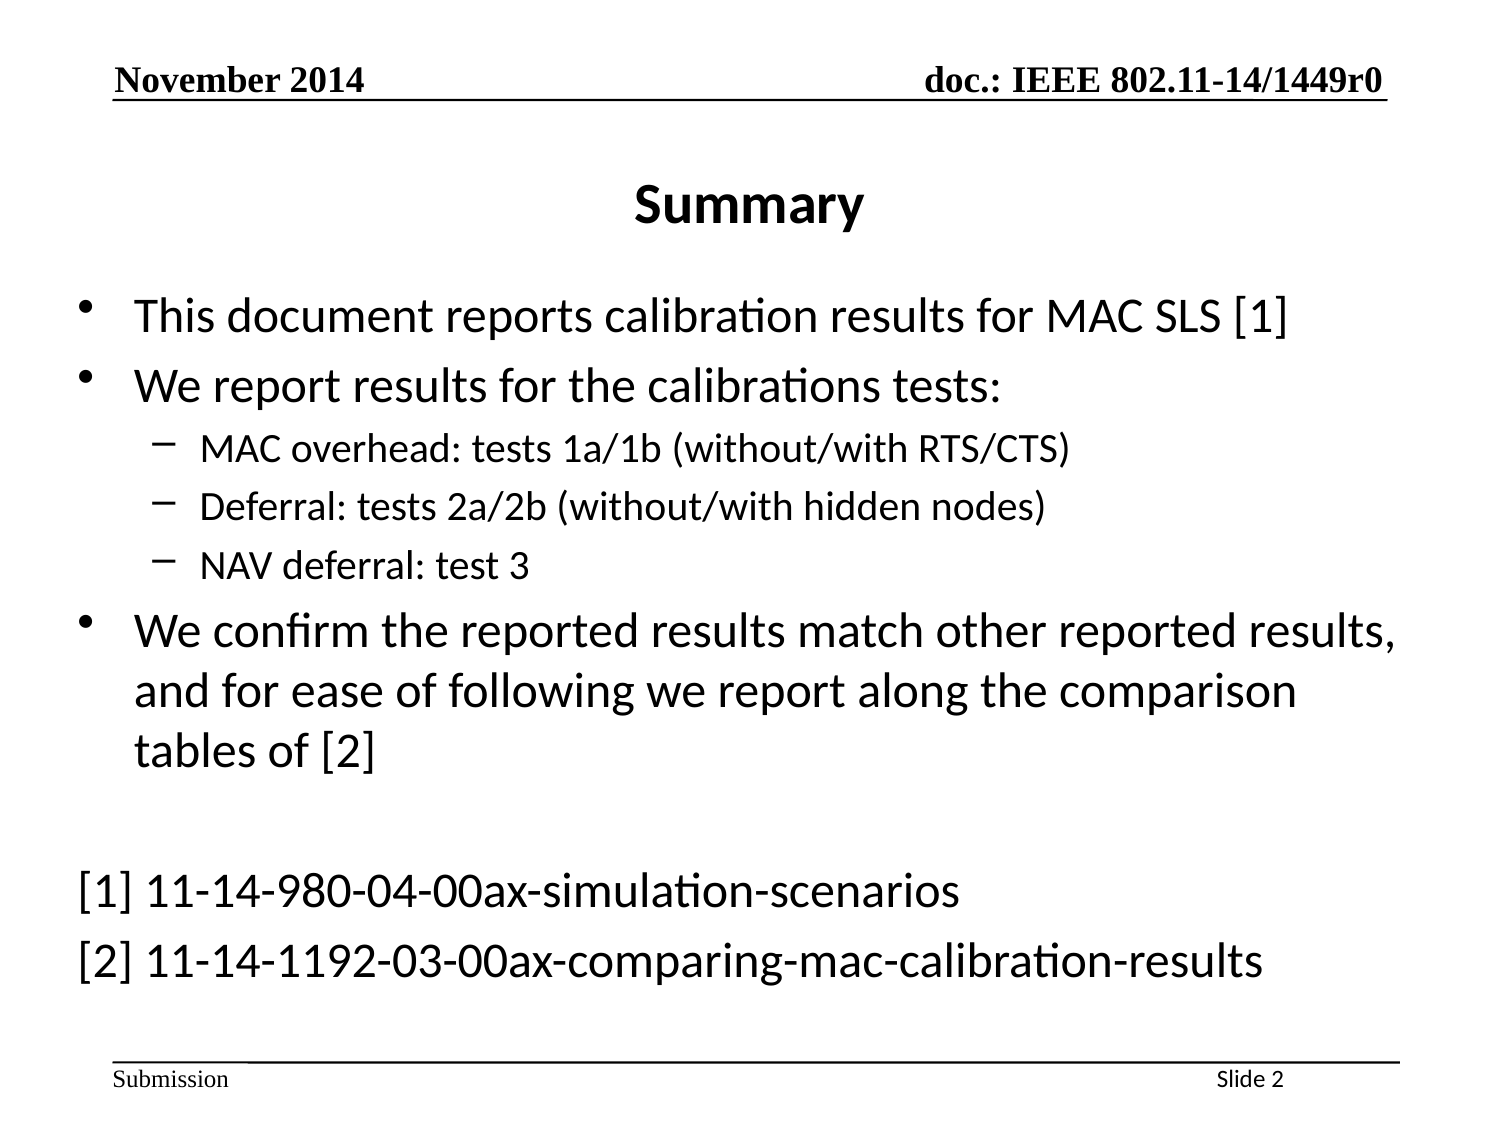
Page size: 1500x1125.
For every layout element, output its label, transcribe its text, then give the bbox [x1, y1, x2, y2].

title Summary [112, 112, 1388, 274]
list This document reports calibration results for MAC SLS [1] We report results for the calibrations tests: MAC overhead: tests 1a/1b (without/with RTS/CTS) Deferral: tests 2a/2b (without/with hidden nodes) NAV deferral: test 3 We confirm the reported results match other reported results, and for ease of following we report along the comparison tables of [2] [1] 11-14-980-04-00ax-simulation-scenarios [2] 11-14-1192-03-00ax-comparing-mac-calibration-results [62, 274, 1426, 1026]
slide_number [114, 54, 368, 101]
slide_number Slide 2 [1099, 1061, 1402, 1093]
